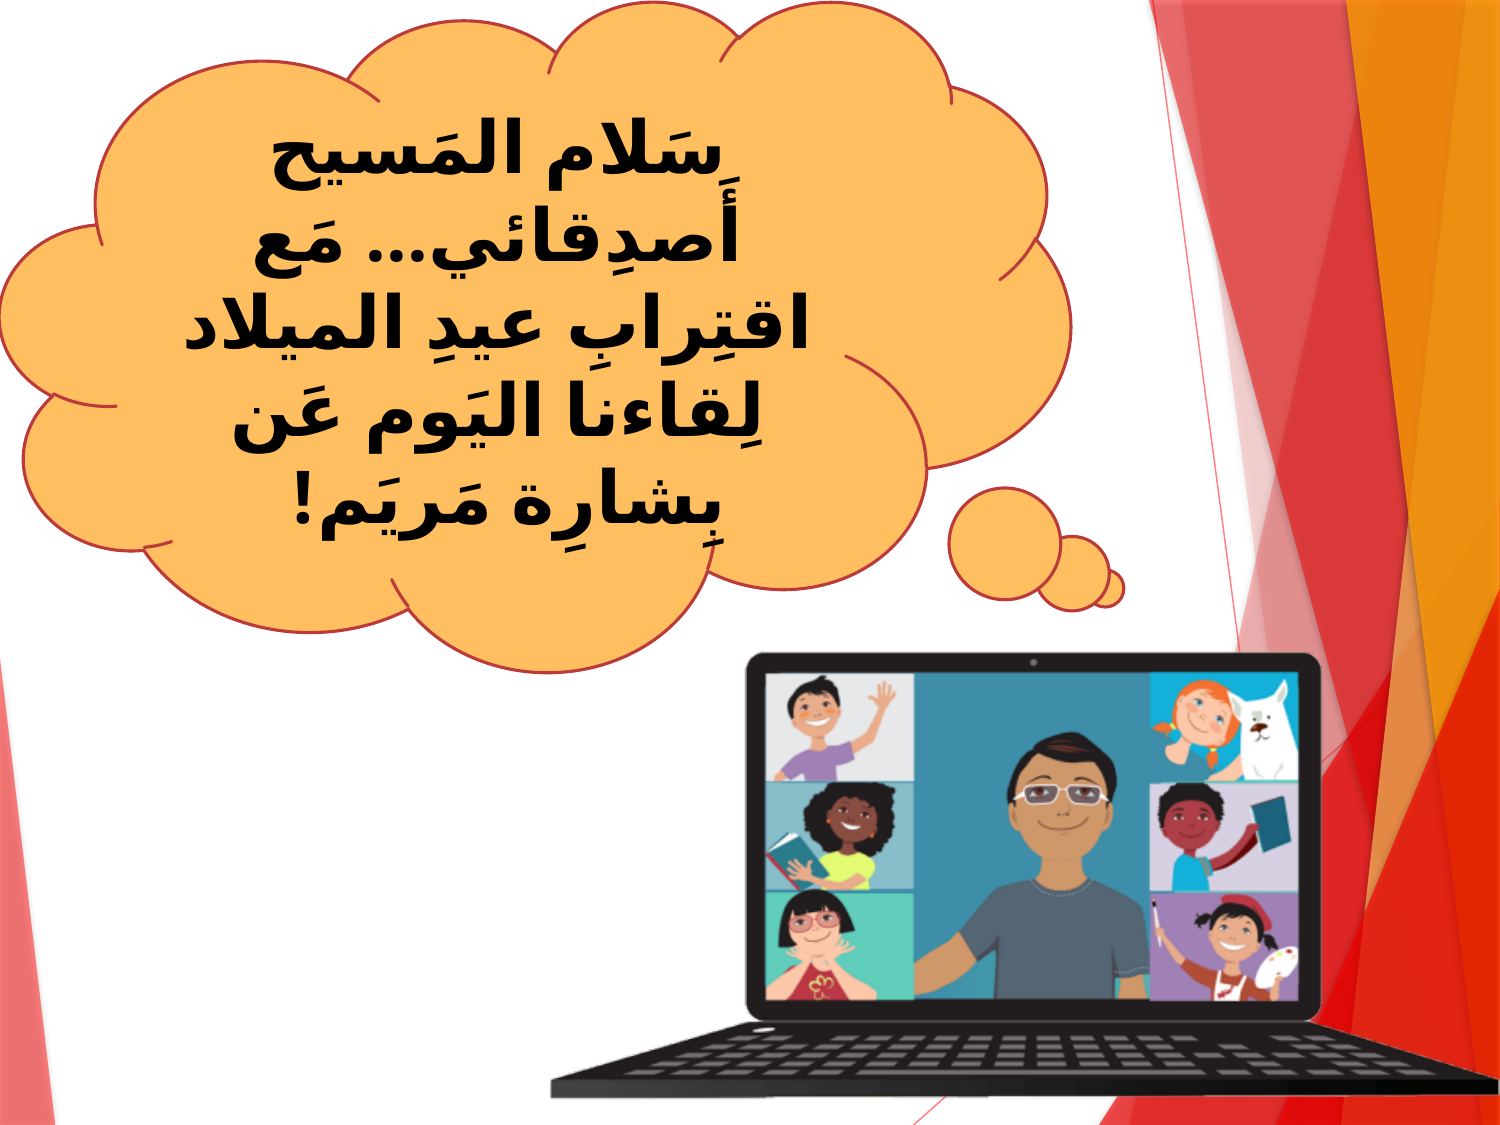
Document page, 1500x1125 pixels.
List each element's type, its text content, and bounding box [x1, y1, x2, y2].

text_box سَلام المَسيح أَصدِقائي... مَع اقتِرابِ عيدِ الميلاد لِقاءنا اليَوم عَن بِشارِة مَريَم! [947, 486, 1126, 593]
picture [549, 593, 1500, 1125]
text_box سَلام المَسيح أَصدِقائي... مَع اقتِرابِ عيدِ الميلاد لِقاءنا اليَوم عَن بِشارِة مَريَم! [0, 0, 1073, 675]
